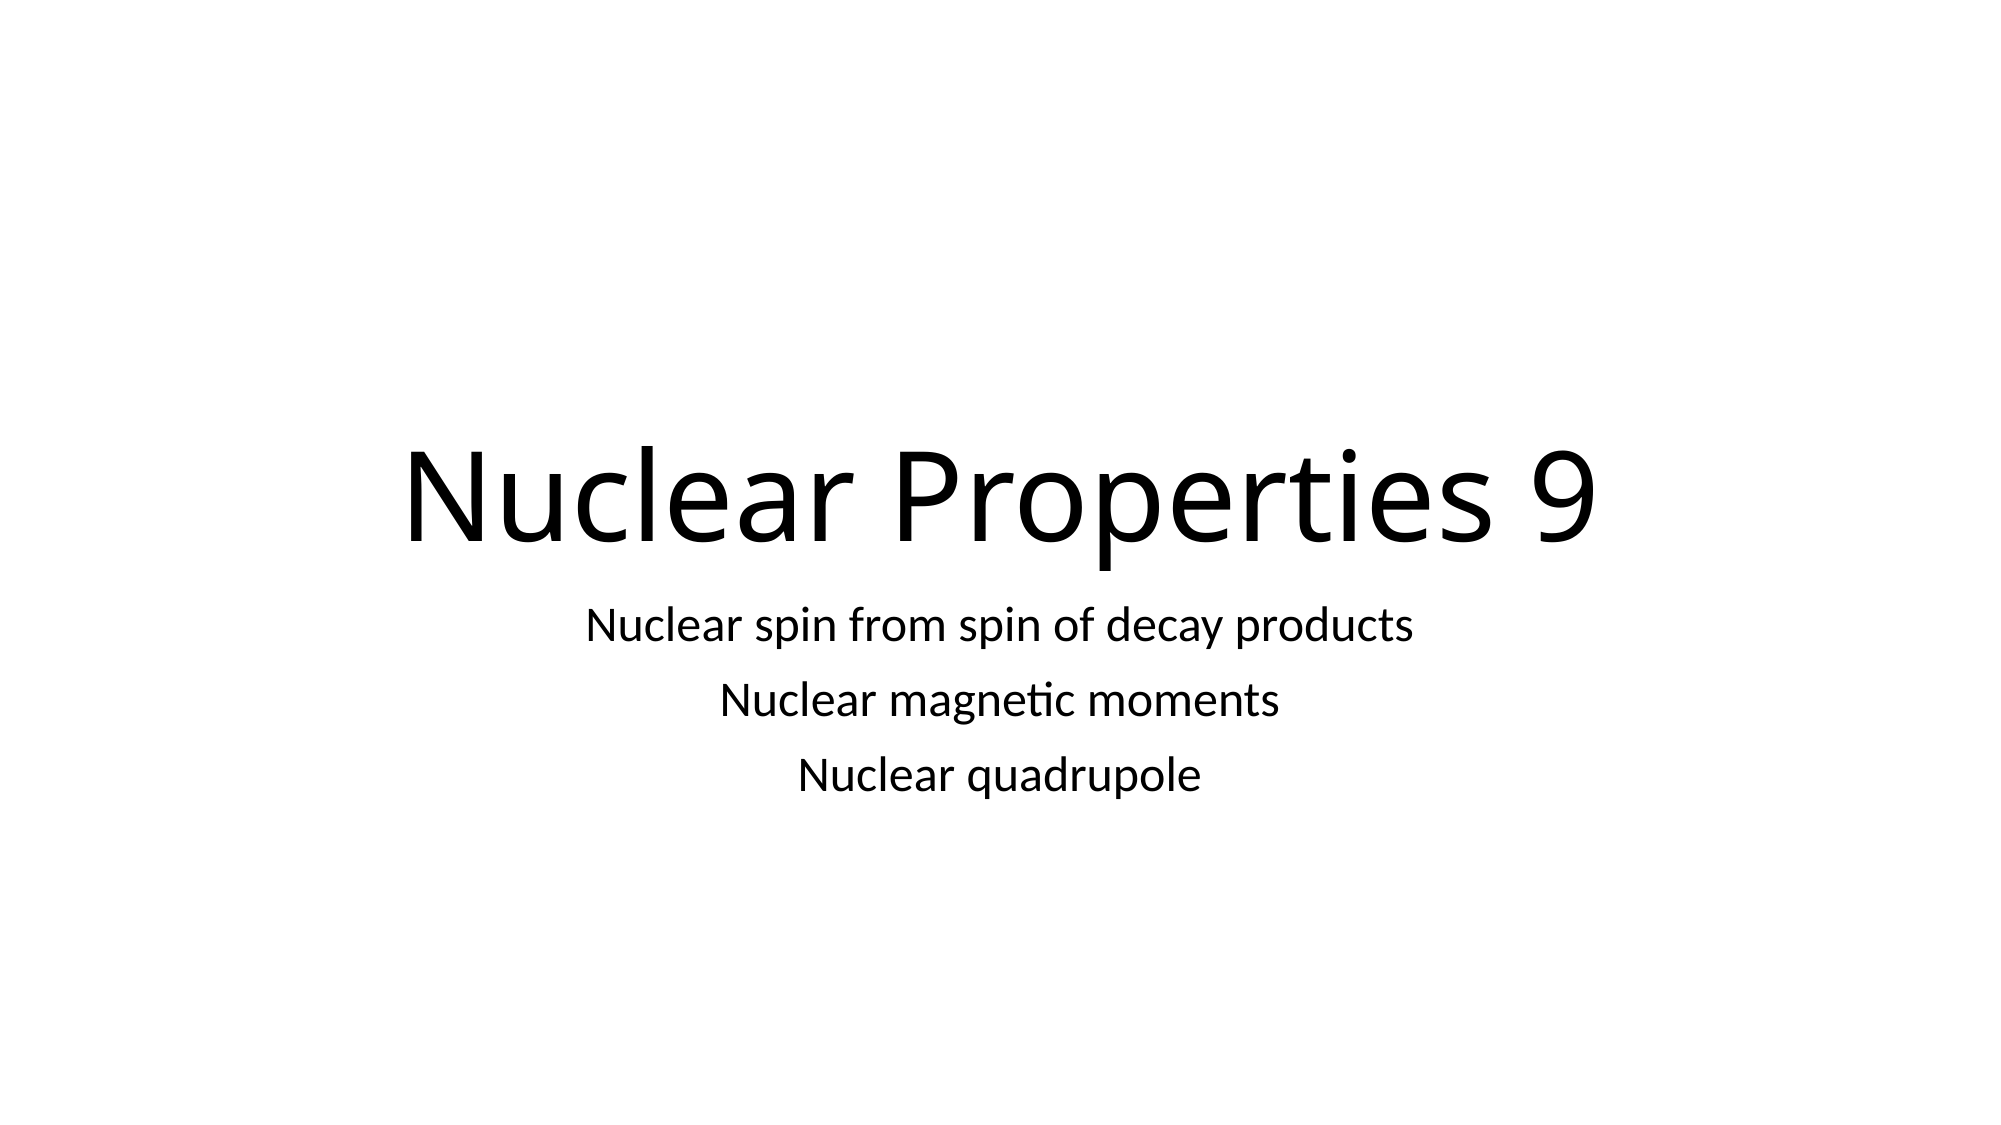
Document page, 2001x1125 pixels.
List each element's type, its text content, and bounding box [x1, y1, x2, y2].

title Nuclear Properties 9 [249, 184, 1750, 576]
subtitle Nuclear spin from spin of decay products Nuclear magnetic moments Nuclear quadrupole [249, 590, 1750, 863]
